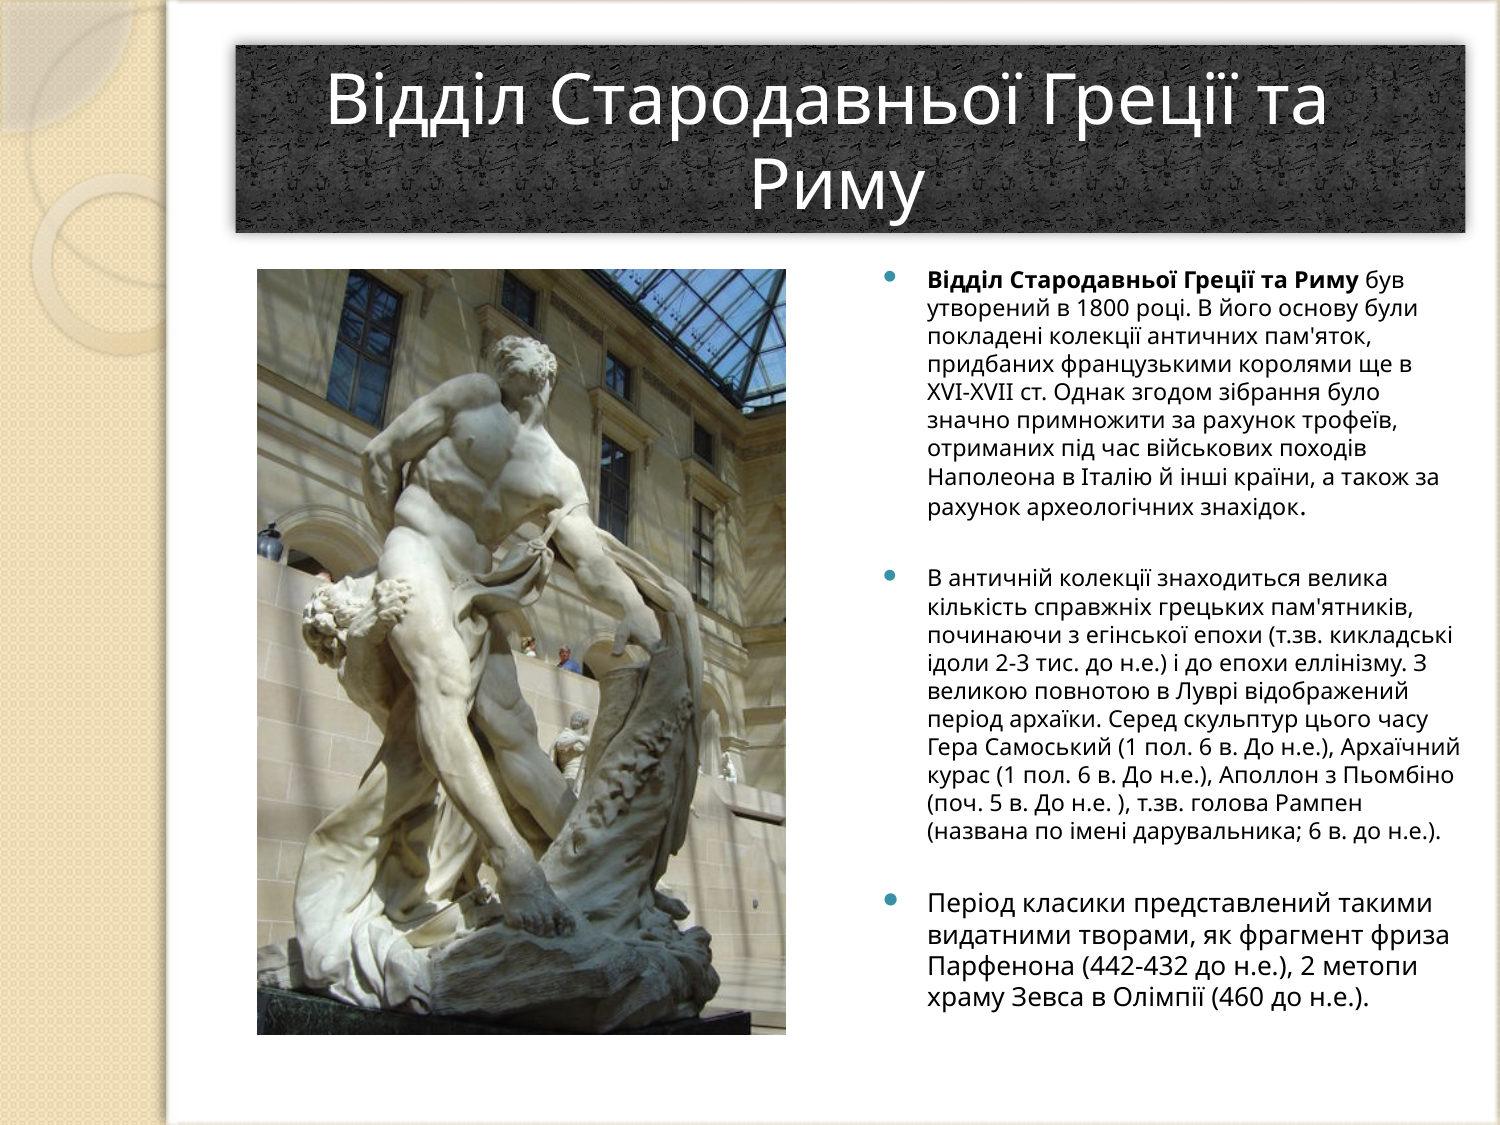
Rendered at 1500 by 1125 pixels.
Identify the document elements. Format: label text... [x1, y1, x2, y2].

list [260, 272, 785, 1034]
list Відділ Стародавньої Греції та Риму був утворений в 1800 році. В його основу були покладені колекції античних пам'яток, придбаних французькими королями ще в XVI-XVII ст. Однак згодом зібрання було значно примножити за рахунок трофеїв, отриманих під час військових походів Наполеона в Італію й інші країни, а також за рахунок археологічних знахідок. В античній колекції знаходиться велика кількість справжніх грецьких пам'ятників, починаючи з егінської епохи (т.зв. кикладські ідоли 2-3 тис. до н.е.) і до епохи еллінізму. З великою повнотою в Луврі відображений період архаїки. Серед скульптур цього часу Гера Самоський (1 пол. 6 в. До н.е.), Архаїчний курас (1 пол. 6 в. До н.е.), Аполлон з Пьомбіно (поч. 5 в. До н.е. ), т.зв. голова Рампен (названа по імені дарувальника; 6 в. до н.е.). Період класики представлений такими видатними творами, як фрагмент фриза Парфенона (442-432 до н.е.), 2 метопи храму Зевса в Олімпії (460 до н.е.). [855, 257, 1477, 1086]
title Відділ Стародавньої Греції та Риму [235, 45, 1466, 233]
